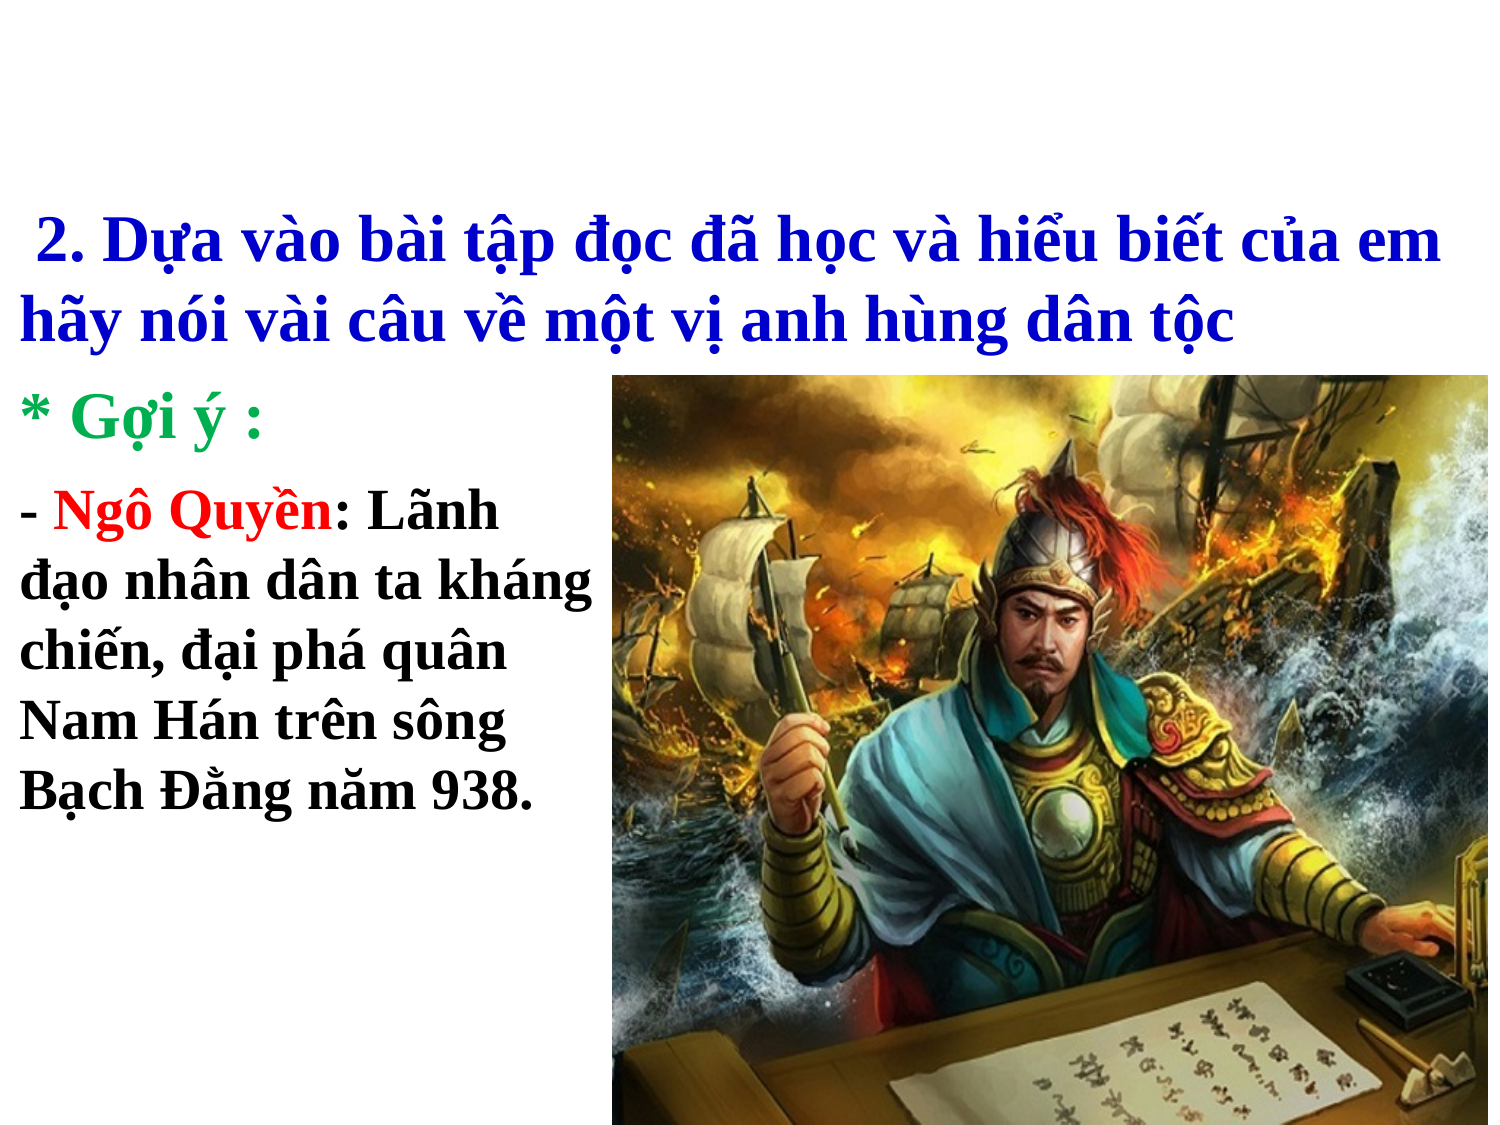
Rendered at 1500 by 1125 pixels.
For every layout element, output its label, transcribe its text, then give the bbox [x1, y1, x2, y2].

text_box * Gợi ý : [4, 364, 282, 459]
text_box - Ngô Quyền: Lãnh đạo nhân dân ta kháng chiến, đại phá quân Nam Hán trên sông Bạch Đằng năm 938. [4, 463, 607, 829]
picture [612, 375, 1488, 1125]
text_box 2. Dựa vào bài tập đọc đã học và hiểu biết của em hãy nói vài câu về một vị anh hùng dân tộc [4, 187, 1488, 363]
